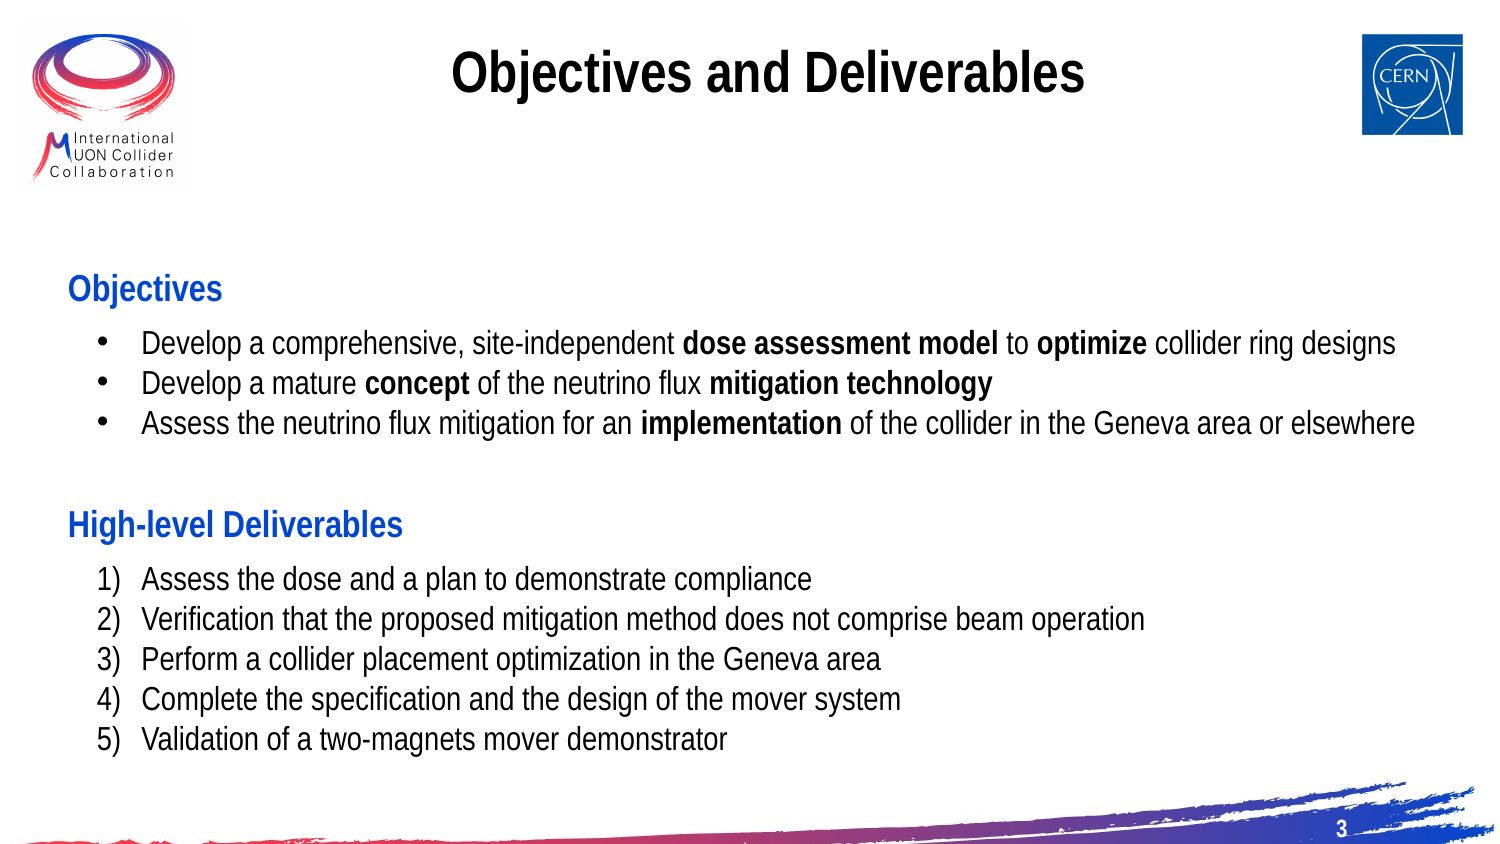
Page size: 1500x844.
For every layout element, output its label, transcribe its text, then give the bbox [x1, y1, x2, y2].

title Objectives and Deliverables [212, 33, 1325, 175]
picture [0, 771, 1287, 844]
picture [21, 21, 188, 189]
slide_number 3 [1287, 810, 1363, 844]
picture [1362, 34, 1463, 135]
text_box Objectives Develop a comprehensive, site-independent dose assessment model to optimize collider ring designs Develop a mature concept of the neutrino flux mitigation technology Assess the neutrino flux mitigation for an implementation of the collider in the Geneva area or elsewhere [53, 256, 1447, 492]
picture [1363, 771, 1500, 844]
text_box High-level Deliverables Assess the dose and a plan to demonstrate compliance Verification that the proposed mitigation method does not comprise beam operation Perform a collider placement optimization in the Geneva area Complete the specification and the design of the mover system Validation of a two-magnets mover demonstrator [53, 492, 1447, 810]
